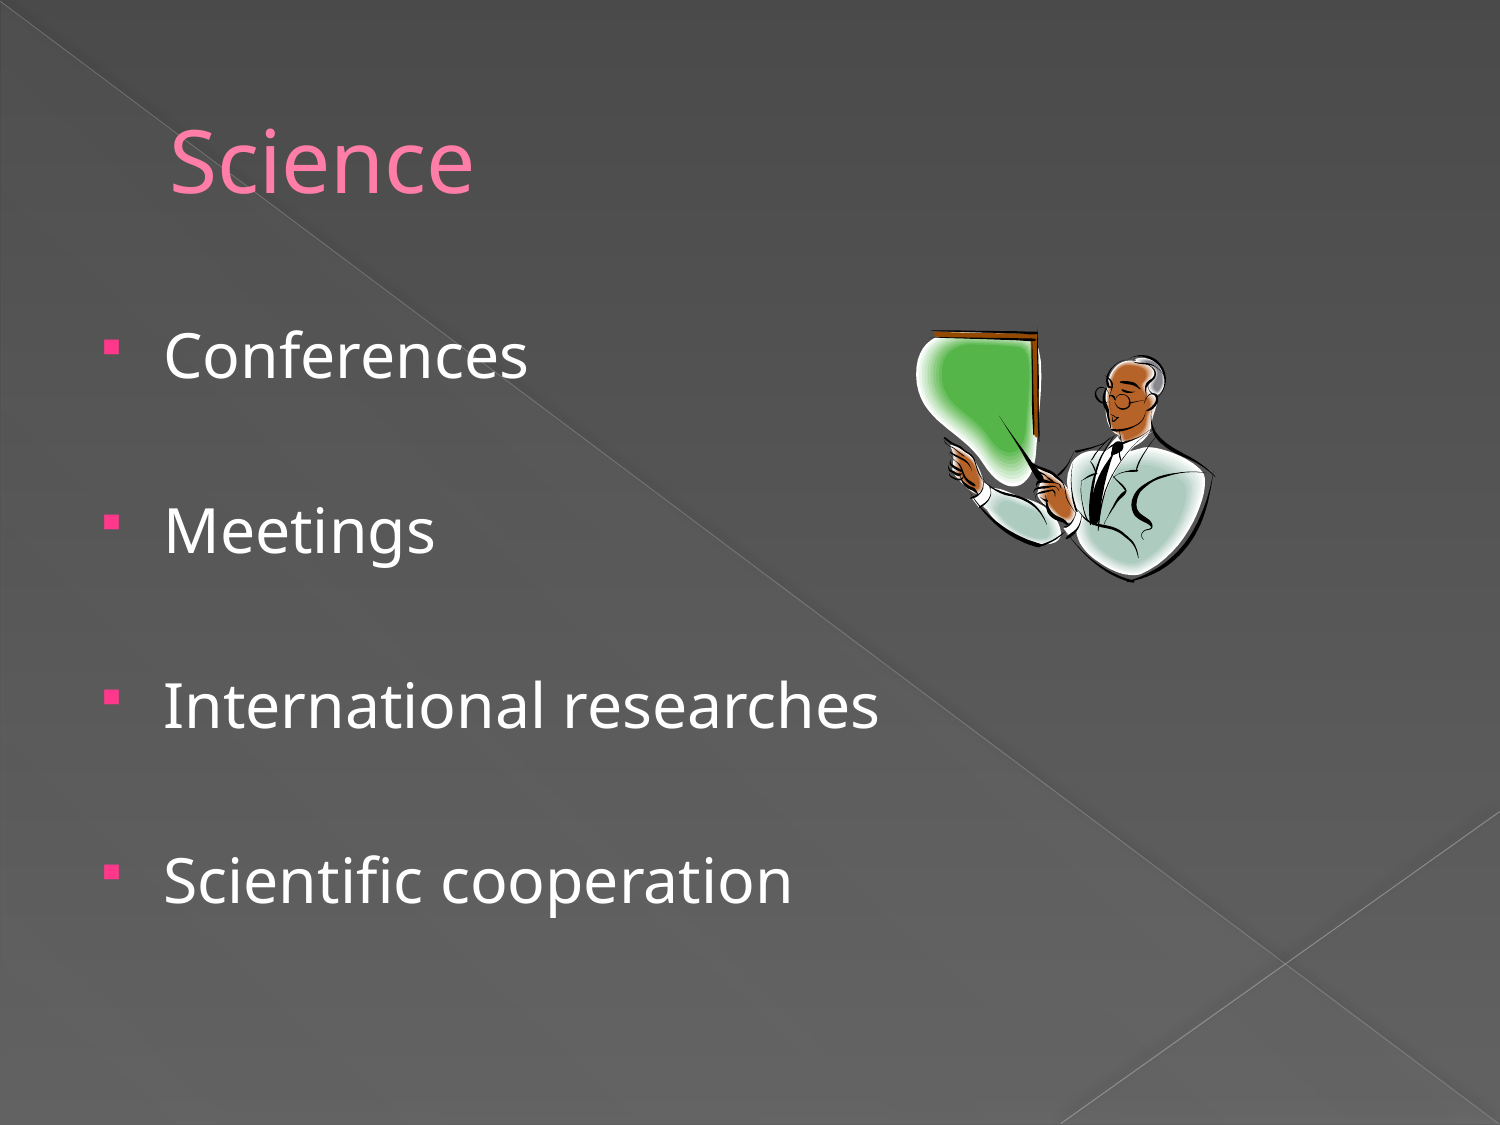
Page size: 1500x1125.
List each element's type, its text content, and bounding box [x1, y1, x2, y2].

list Conferences Meetings International researches Scientific cooperation [75, 308, 1425, 1059]
title Science [75, 43, 1425, 274]
picture [915, 325, 1216, 584]
